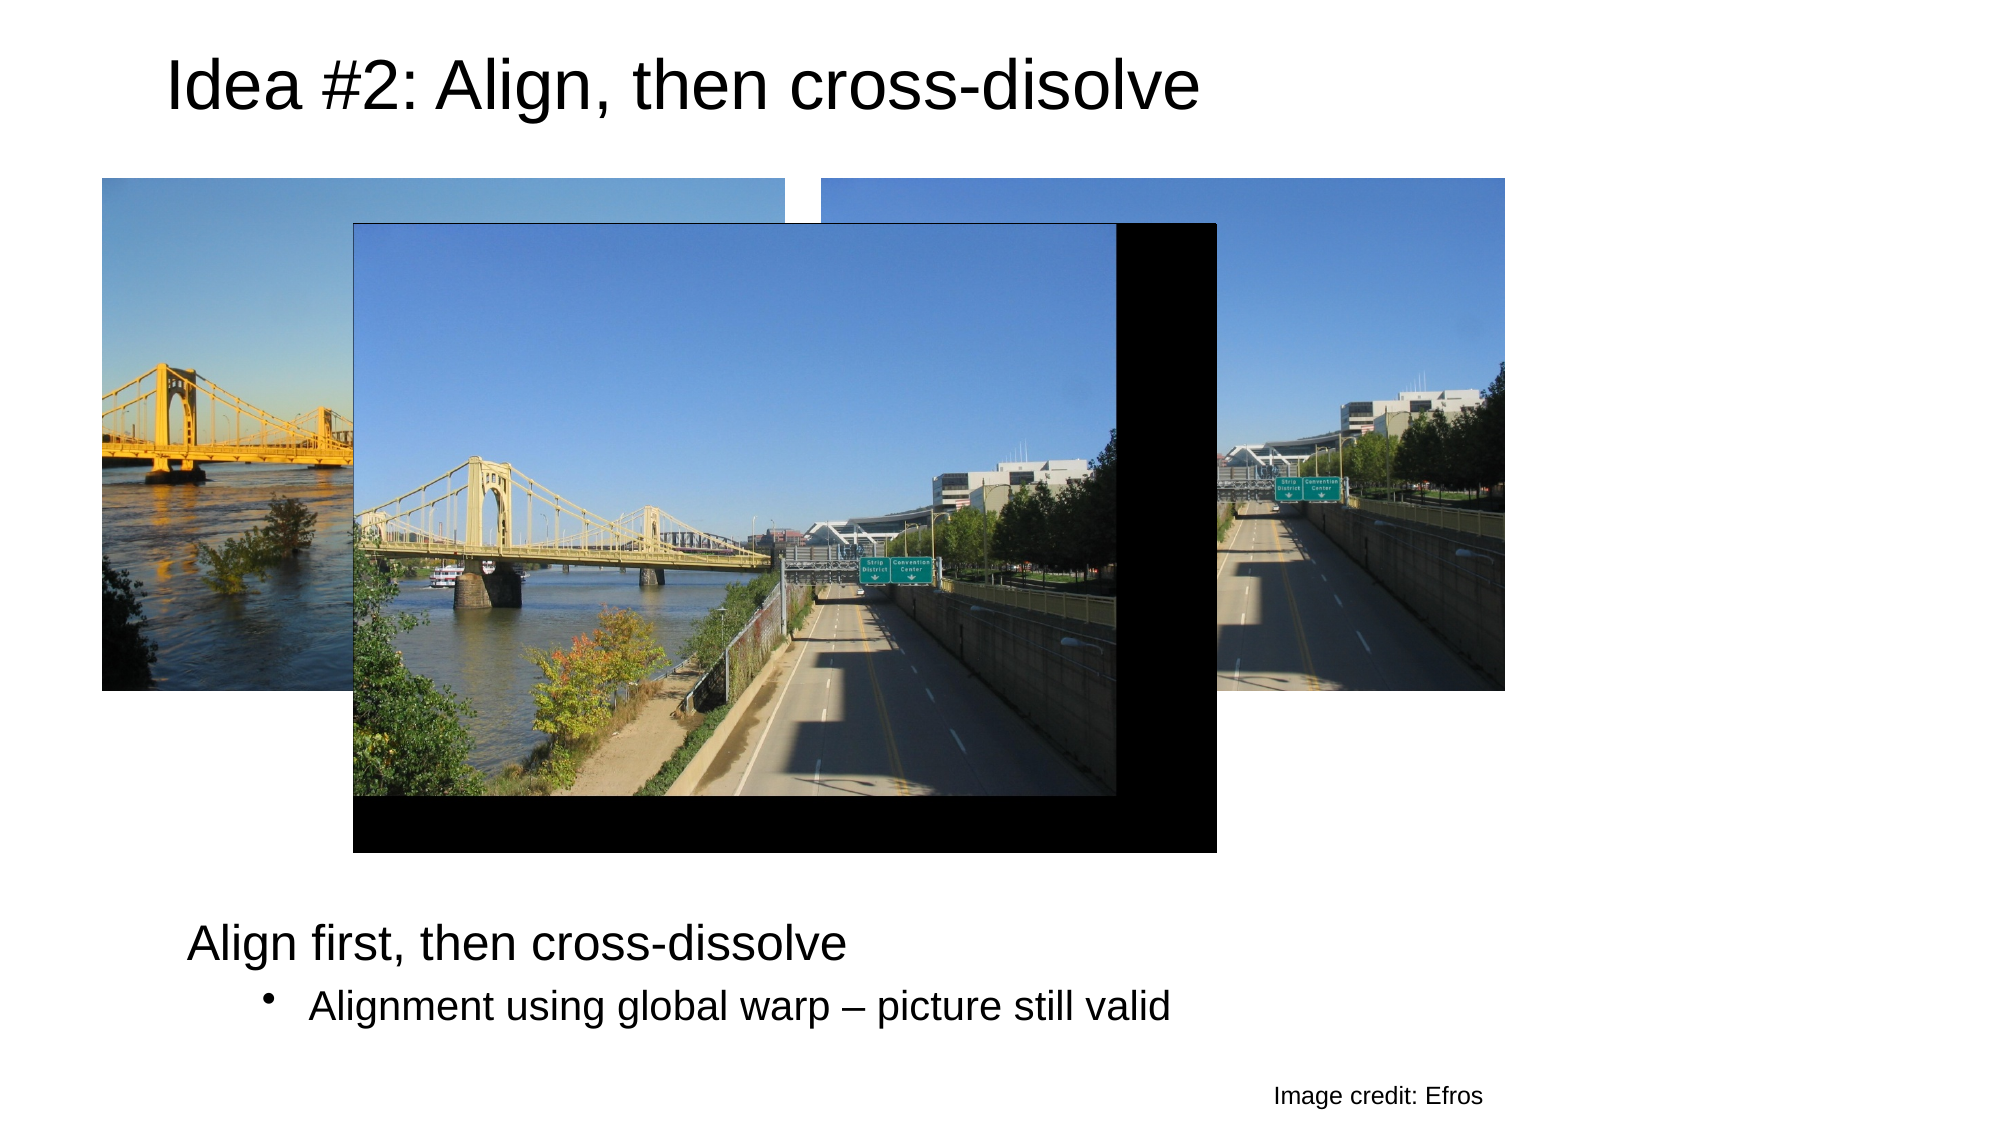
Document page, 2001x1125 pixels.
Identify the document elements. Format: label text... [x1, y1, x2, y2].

picture [101, 178, 1505, 854]
title Idea #2: Align, then cross-disolve [149, 12, 1851, 151]
list Align first, then cross-dissolve Alignment using global warp – picture still valid [171, 902, 1448, 1066]
text_box Image credit: Efros [1258, 1071, 1499, 1117]
